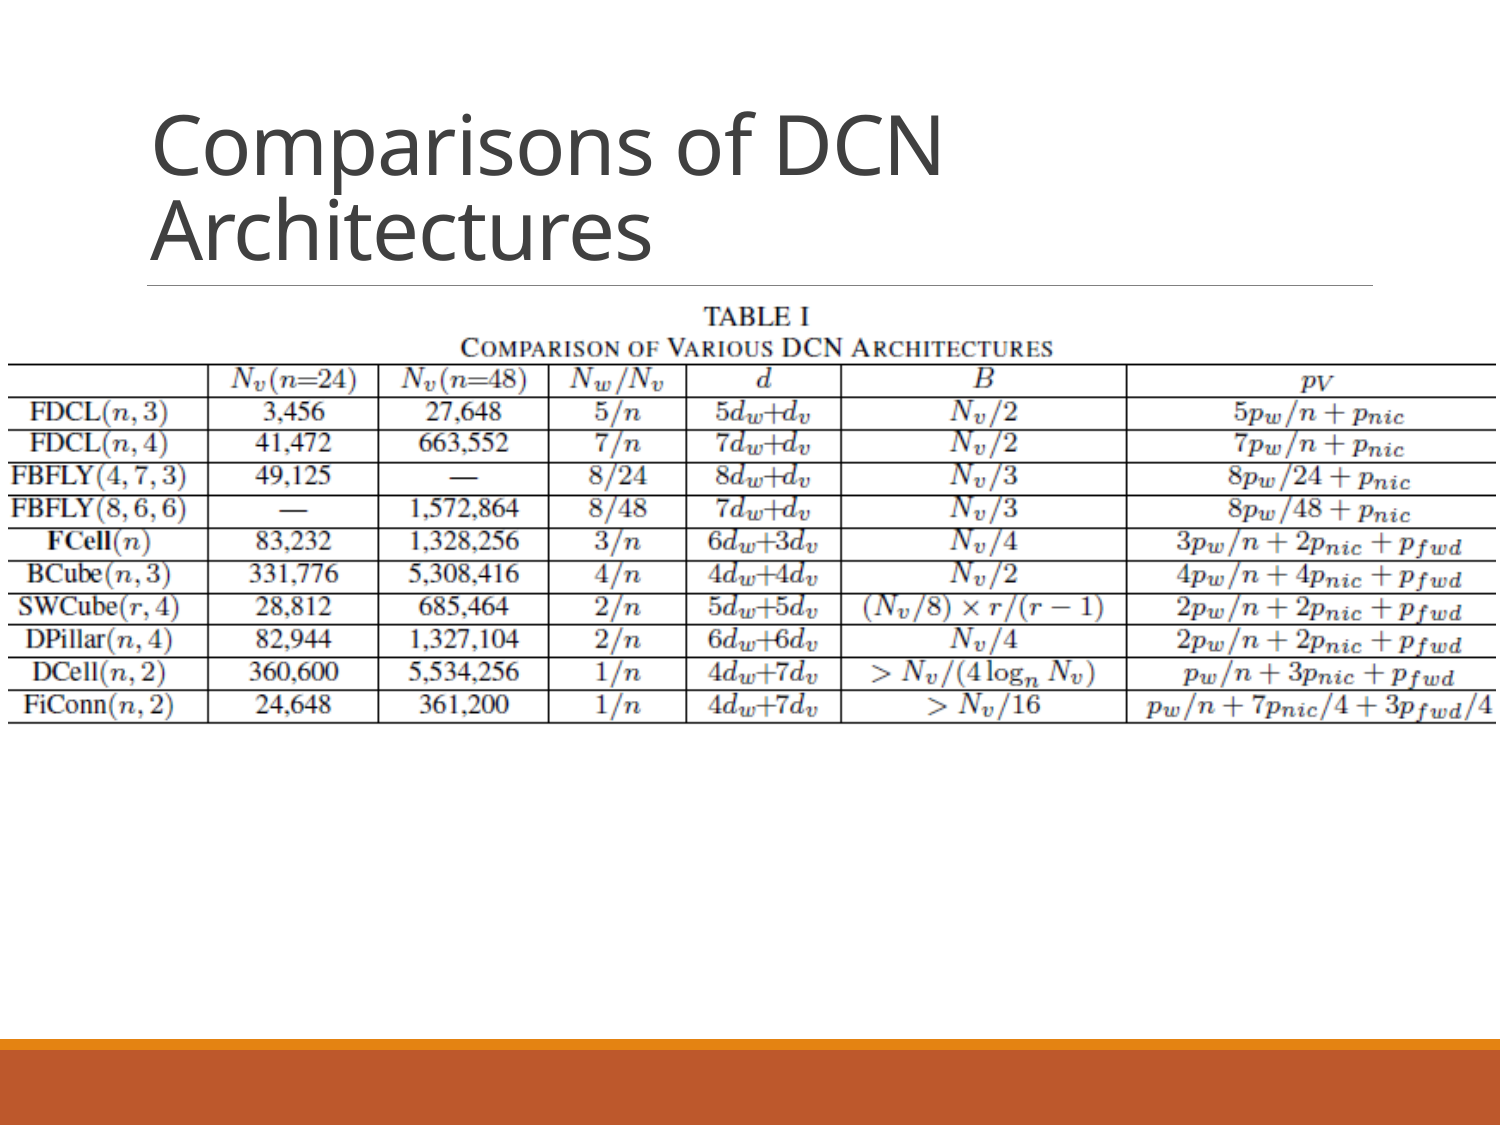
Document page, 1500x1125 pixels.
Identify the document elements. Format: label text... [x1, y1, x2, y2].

picture [7, 302, 1496, 732]
title Comparisons of DCN Architectures [135, 47, 1373, 285]
